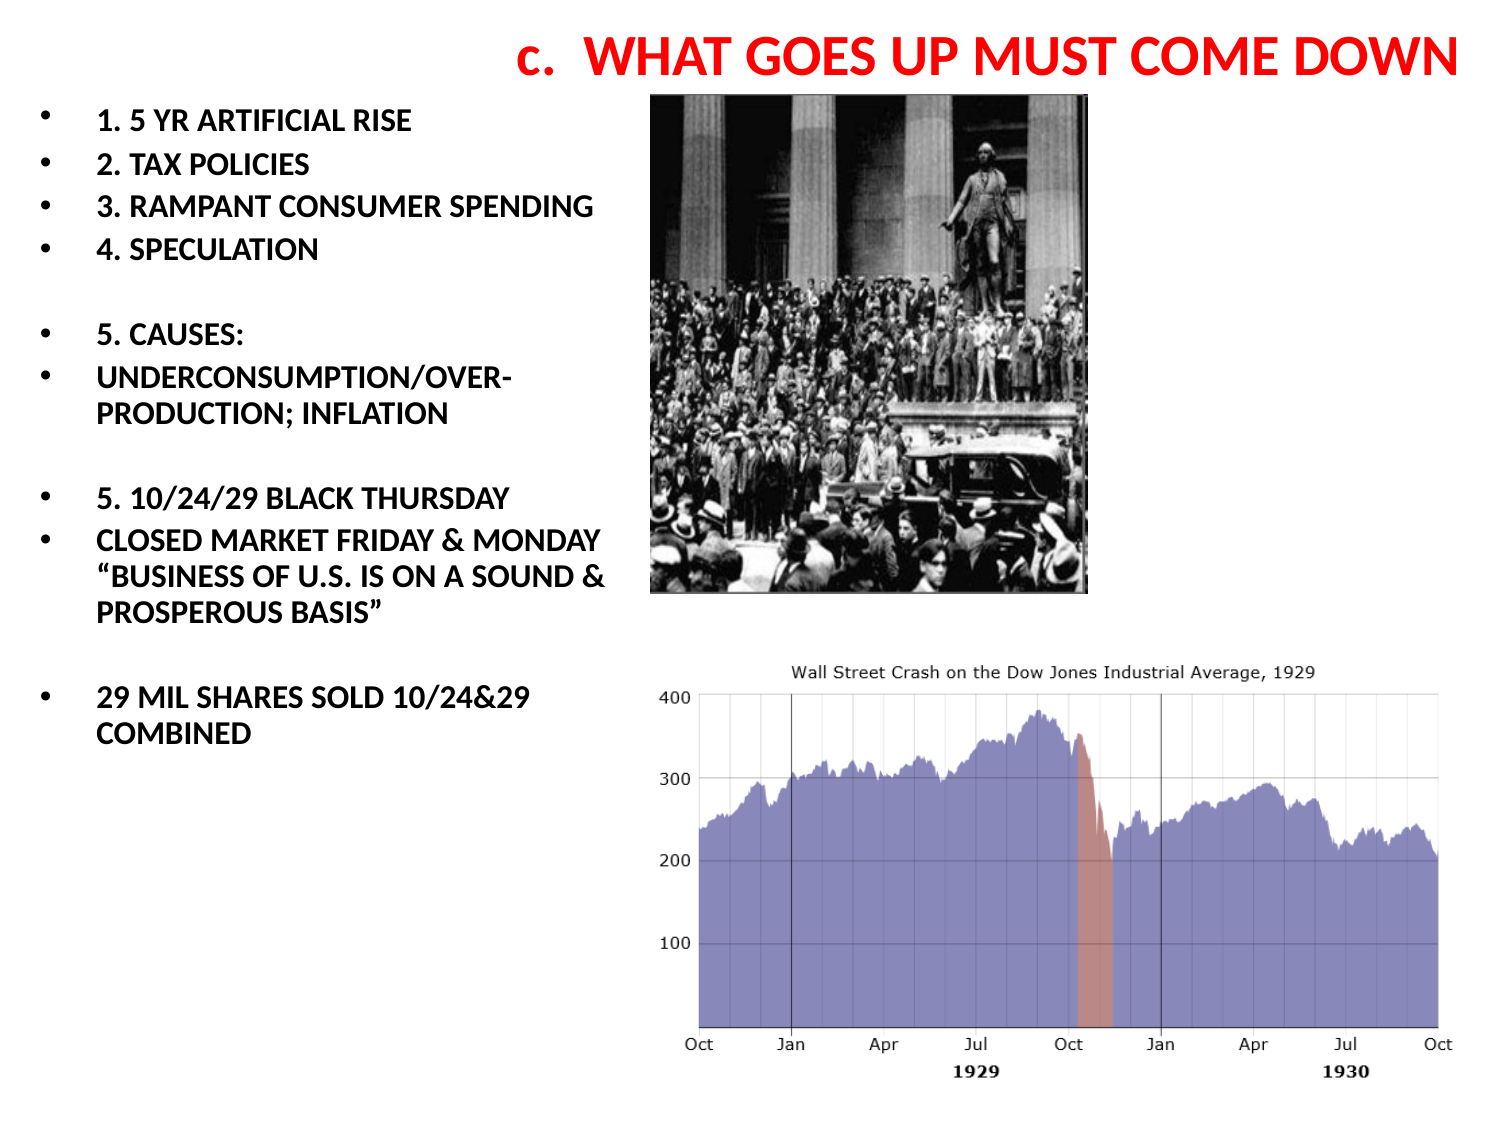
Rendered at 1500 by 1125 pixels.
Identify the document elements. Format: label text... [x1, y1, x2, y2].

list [649, 93, 1088, 595]
title c. WHAT GOES UP MUST COME DOWN [474, 0, 1475, 175]
list 1. 5 YR ARTIFICIAL RISE 2. TAX POLICIES 3. RAMPANT CONSUMER SPENDING 4. SPECULATION 5. CAUSES: UNDERCONSUMPTION/OVER-PRODUCTION; INFLATION 5. 10/24/29 BLACK THURSDAY CLOSED MARKET FRIDAY & MONDAY “BUSINESS OF U.S. IS ON A SOUND & PROSPEROUS BASIS” 29 MIL SHARES SOLD 10/24&29 COMBINED [24, 87, 688, 1005]
picture [622, 653, 1500, 1093]
